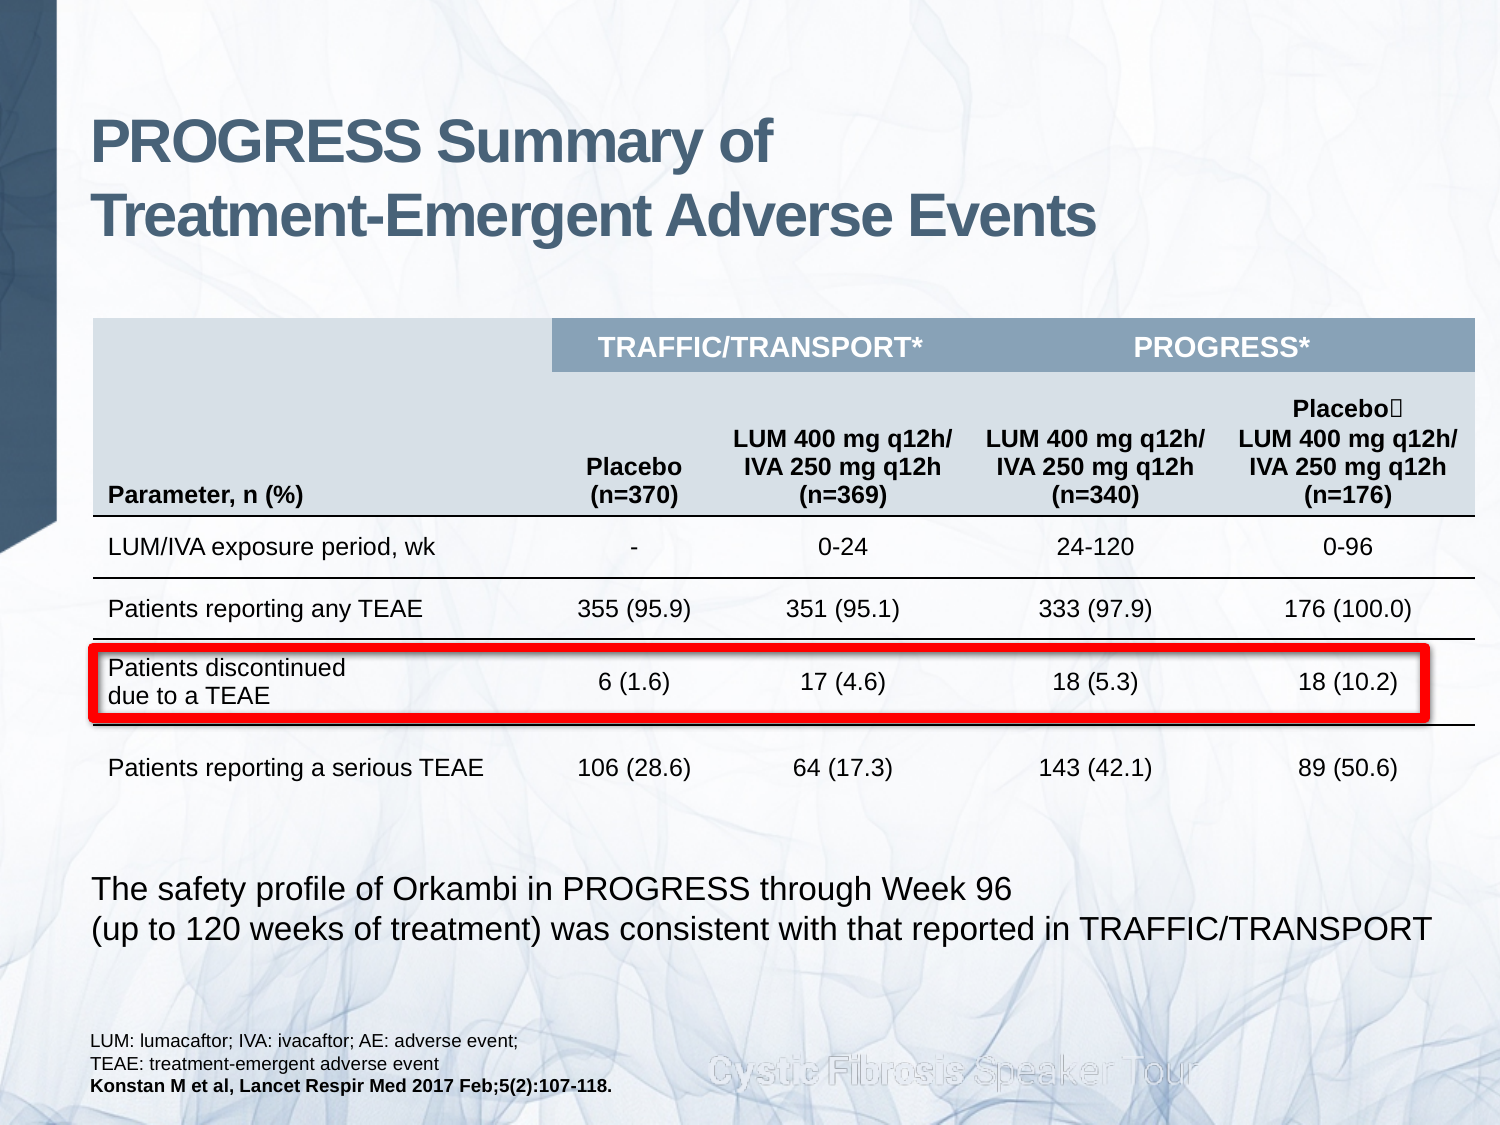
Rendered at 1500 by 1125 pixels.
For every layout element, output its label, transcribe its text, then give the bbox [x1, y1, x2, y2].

table_cell - [552, 517, 717, 577]
table_cell 176 (100.0) [1222, 579, 1475, 638]
table_cell Placebo LUM 400 mg q12h/ IVA 250 mg q12h (n=176) [1222, 372, 1475, 515]
table_cell Placebo (n=370) [552, 372, 717, 515]
picture [0, 0, 1500, 1125]
table_cell LUM 400 mg q12h/ IVA 250 mg q12h (n=340) [969, 372, 1222, 515]
table_cell 0-24 [717, 517, 969, 577]
table_cell 355 (95.9) [552, 579, 717, 638]
table_cell 18 (10.2) [1222, 640, 1475, 724]
table_header Parameter, n (%) [93, 318, 552, 515]
table_cell Patients reporting a serious TEAE [93, 726, 552, 810]
footer LUM: lumacaftor; IVA: ivacaftor; AE: adverse event; TEAE: treatment-emergent adverse event Konstan M et al, Lancet Respir Med 2017 Feb;5(2):107-118. [75, 1050, 698, 1105]
table_cell LUM 400 mg q12h/ IVA 250 mg q12h (n=369) [717, 372, 969, 515]
table_cell 0-96 [1222, 517, 1475, 577]
table_cell 106 (28.6) [552, 726, 717, 810]
table_cell Patients reporting any TEAE [93, 579, 552, 638]
text_box [92, 647, 1426, 719]
title PROGRESS Summary of Treatment-Emergent Adverse Events [75, 93, 1425, 257]
table_cell 333 (97.9) [969, 579, 1222, 638]
table_cell 89 (50.6) [1222, 726, 1475, 810]
table_header PROGRESS* [969, 318, 1475, 372]
table_cell 18 (5.3) [969, 640, 1222, 644]
table_cell 64 (17.3) [717, 726, 969, 810]
table_cell 6 (1.6) [552, 640, 717, 644]
table_header TRAFFIC/TRANSPORT* [552, 318, 969, 372]
table_cell 351 (95.1) [717, 579, 969, 638]
table_cell 24-120 [969, 517, 1222, 577]
table_cell Patients discontinued due to a TEAE [93, 640, 552, 645]
table_cell LUM/IVA exposure period, wk [93, 517, 552, 577]
text_box The safety profile of Orkambi in PROGRESS through Week 96 (up to 120 weeks of treatment) was consistent with that reported in TRAFFIC/TRANSPORT [76, 860, 1459, 955]
table_cell 143 (42.1) [969, 726, 1222, 810]
table_cell 17 (4.6) [717, 640, 969, 644]
